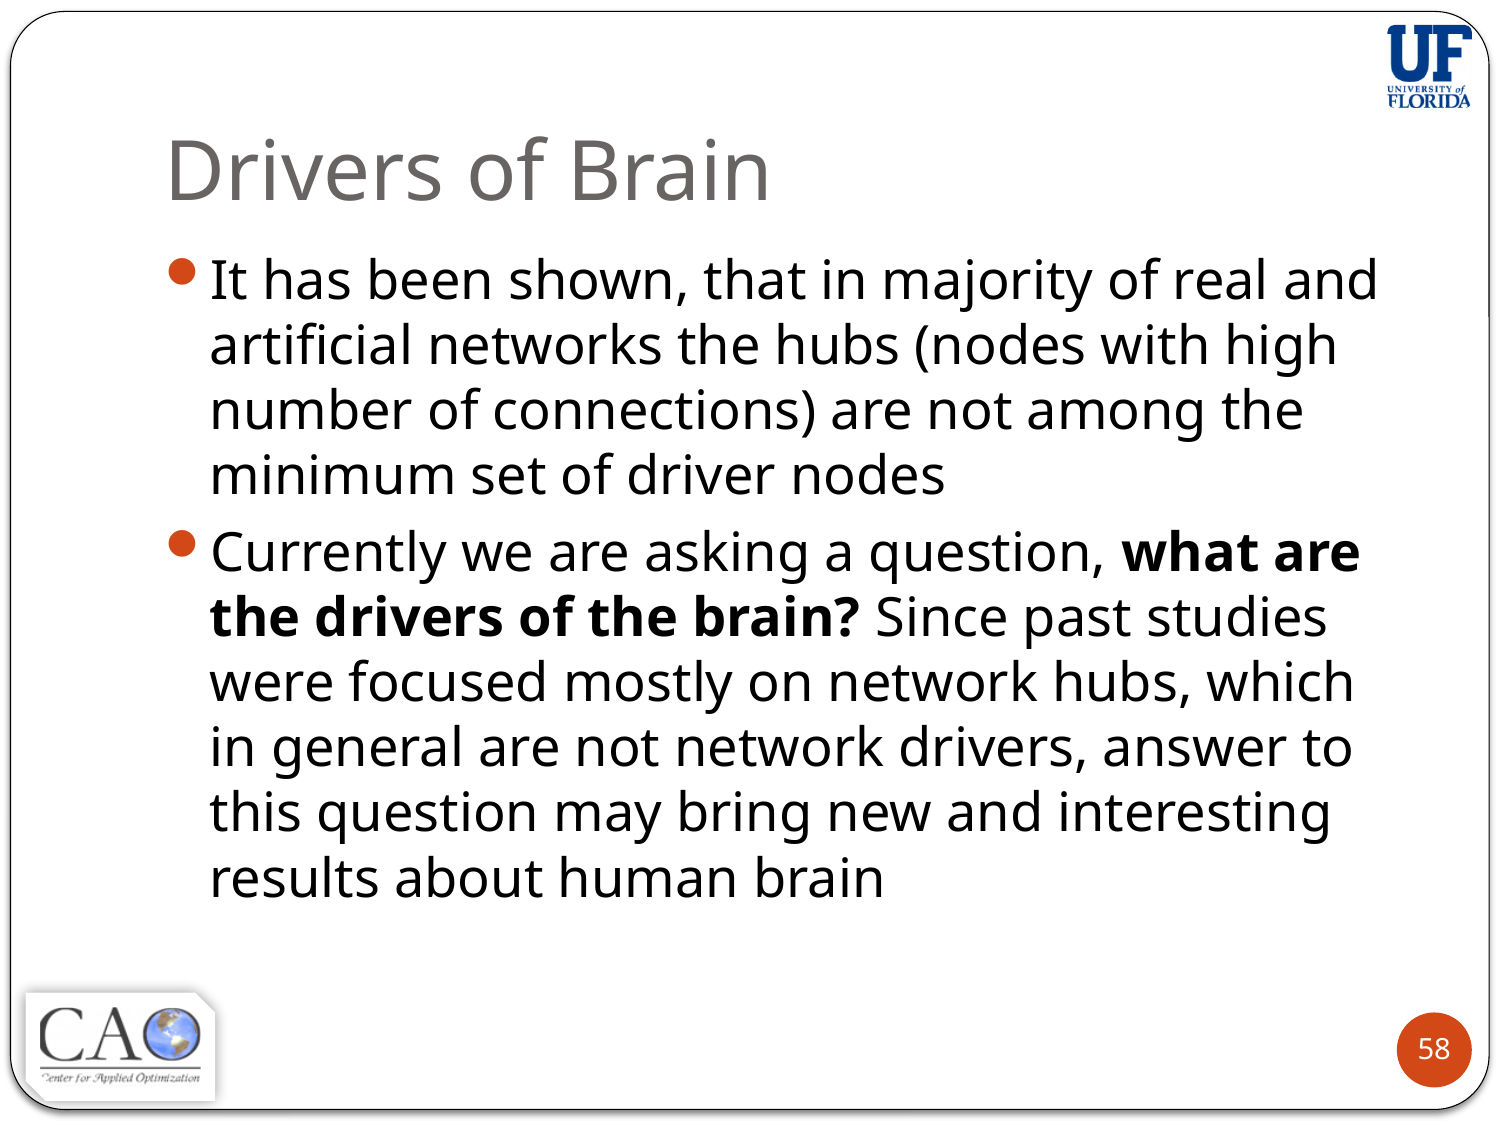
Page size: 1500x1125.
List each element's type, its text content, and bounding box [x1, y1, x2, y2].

picture [1387, 24, 1472, 108]
slide_number 58 [1396, 1012, 1472, 1088]
title Drivers of Brain [150, 45, 1425, 233]
list It has been shown, that in majority of real and artificial networks the hubs (nodes with high number of connections) are not among the minimum set of driver nodes Currently we are asking a question, what are the drivers of the brain? Since past studies were focused mostly on network hubs, which in general are not network drivers, answer to this question may bring new and interesting results about human brain [150, 237, 1425, 988]
picture [41, 1008, 200, 1086]
